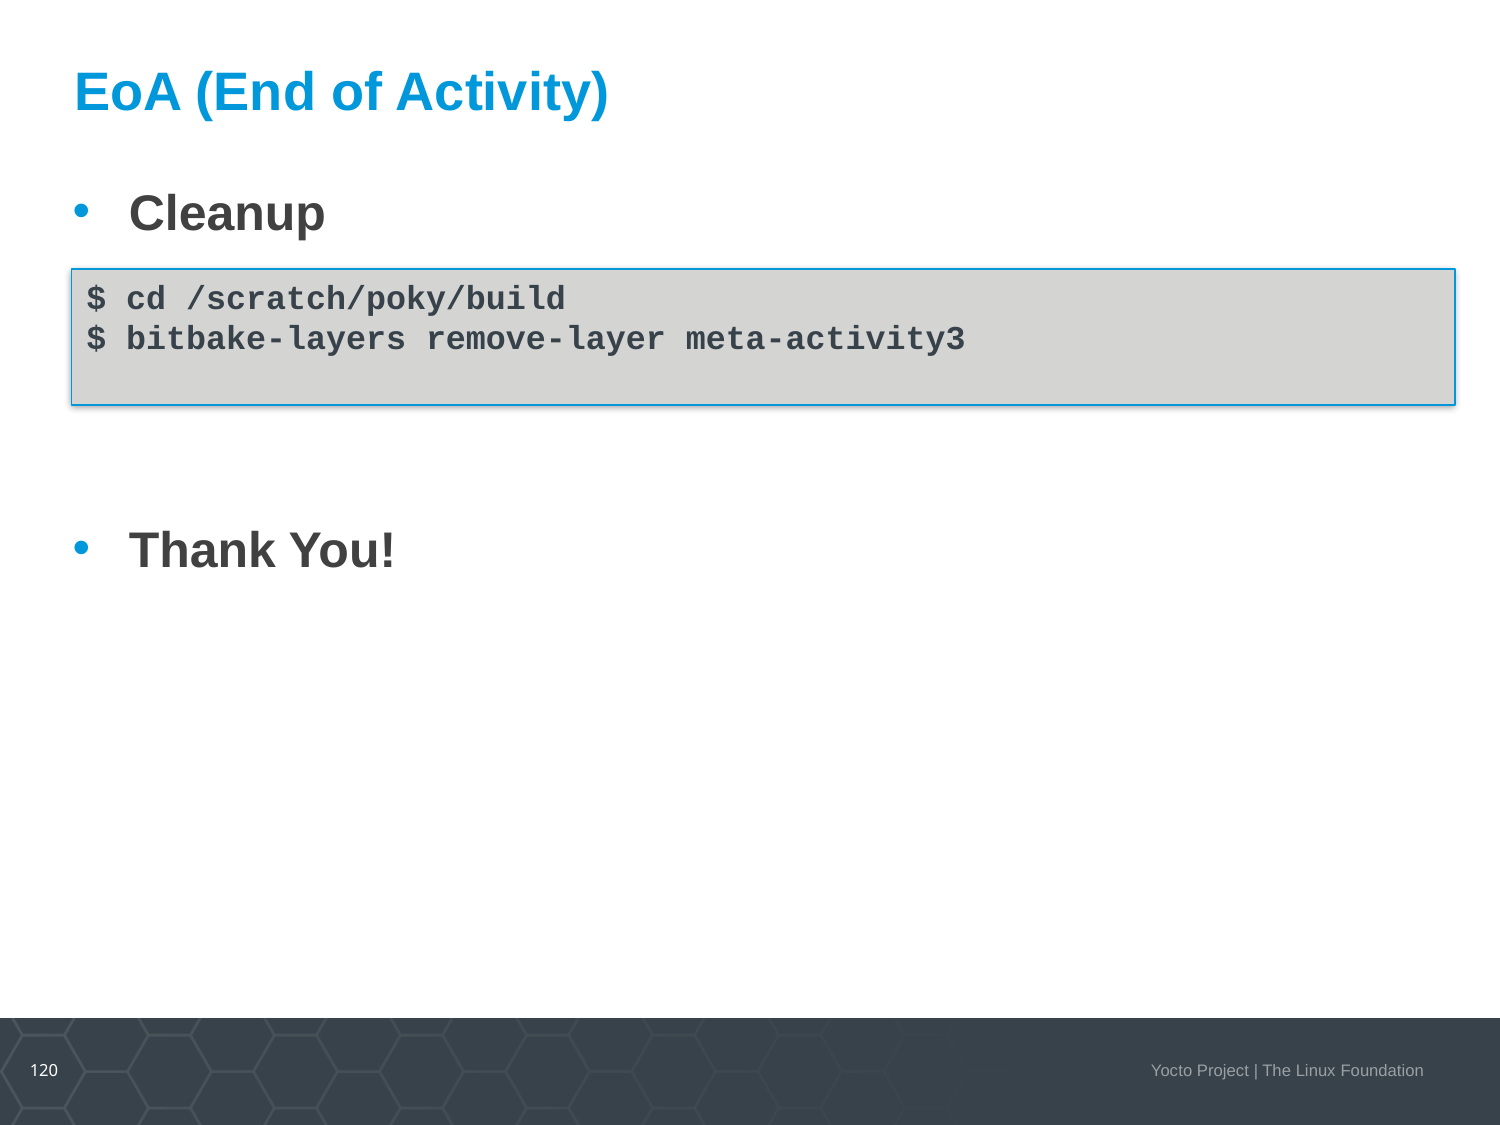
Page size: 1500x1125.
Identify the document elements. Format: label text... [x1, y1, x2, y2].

text_box Cleanup Thank You! [72, 412, 1423, 1005]
picture [0, 0, 1500, 1125]
text_box Cleanup Thank You! [72, 179, 1423, 266]
text_box $ cd /scratch/poky/build $ bitbake-layers remove-layer meta-activity3 [71, 268, 1456, 406]
text_box EoA (End of Activity) [74, 66, 1424, 213]
